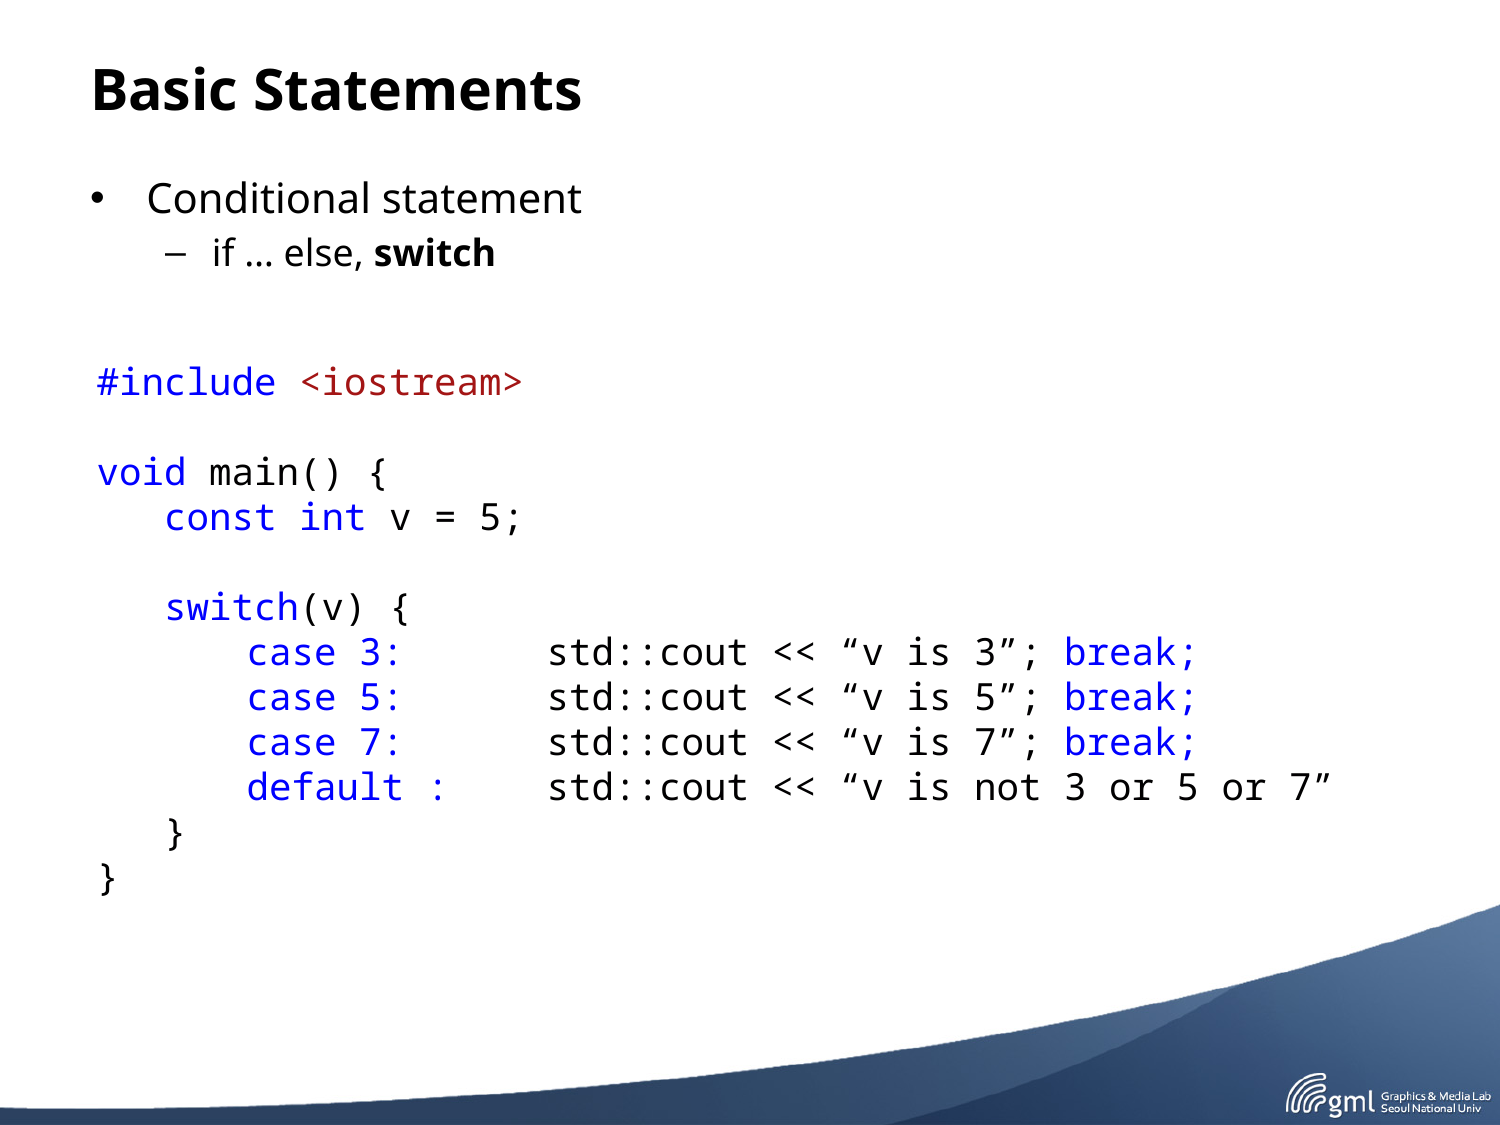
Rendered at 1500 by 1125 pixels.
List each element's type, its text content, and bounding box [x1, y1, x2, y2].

picture [0, 0, 1500, 1125]
text_box #include <iostream> void main() { const int v = 5; switch(v) { case 3: std::cout << “v is 3”; break; case 5: std::cout << “v is 5”; break; case 7: std::cout << “v is 7”; break; default : std::cout << “v is not 3 or 5 or 7” } } [81, 350, 1371, 906]
list Conditional statement if … else, switch [75, 164, 1425, 1008]
title Basic Statements [75, 45, 1425, 129]
